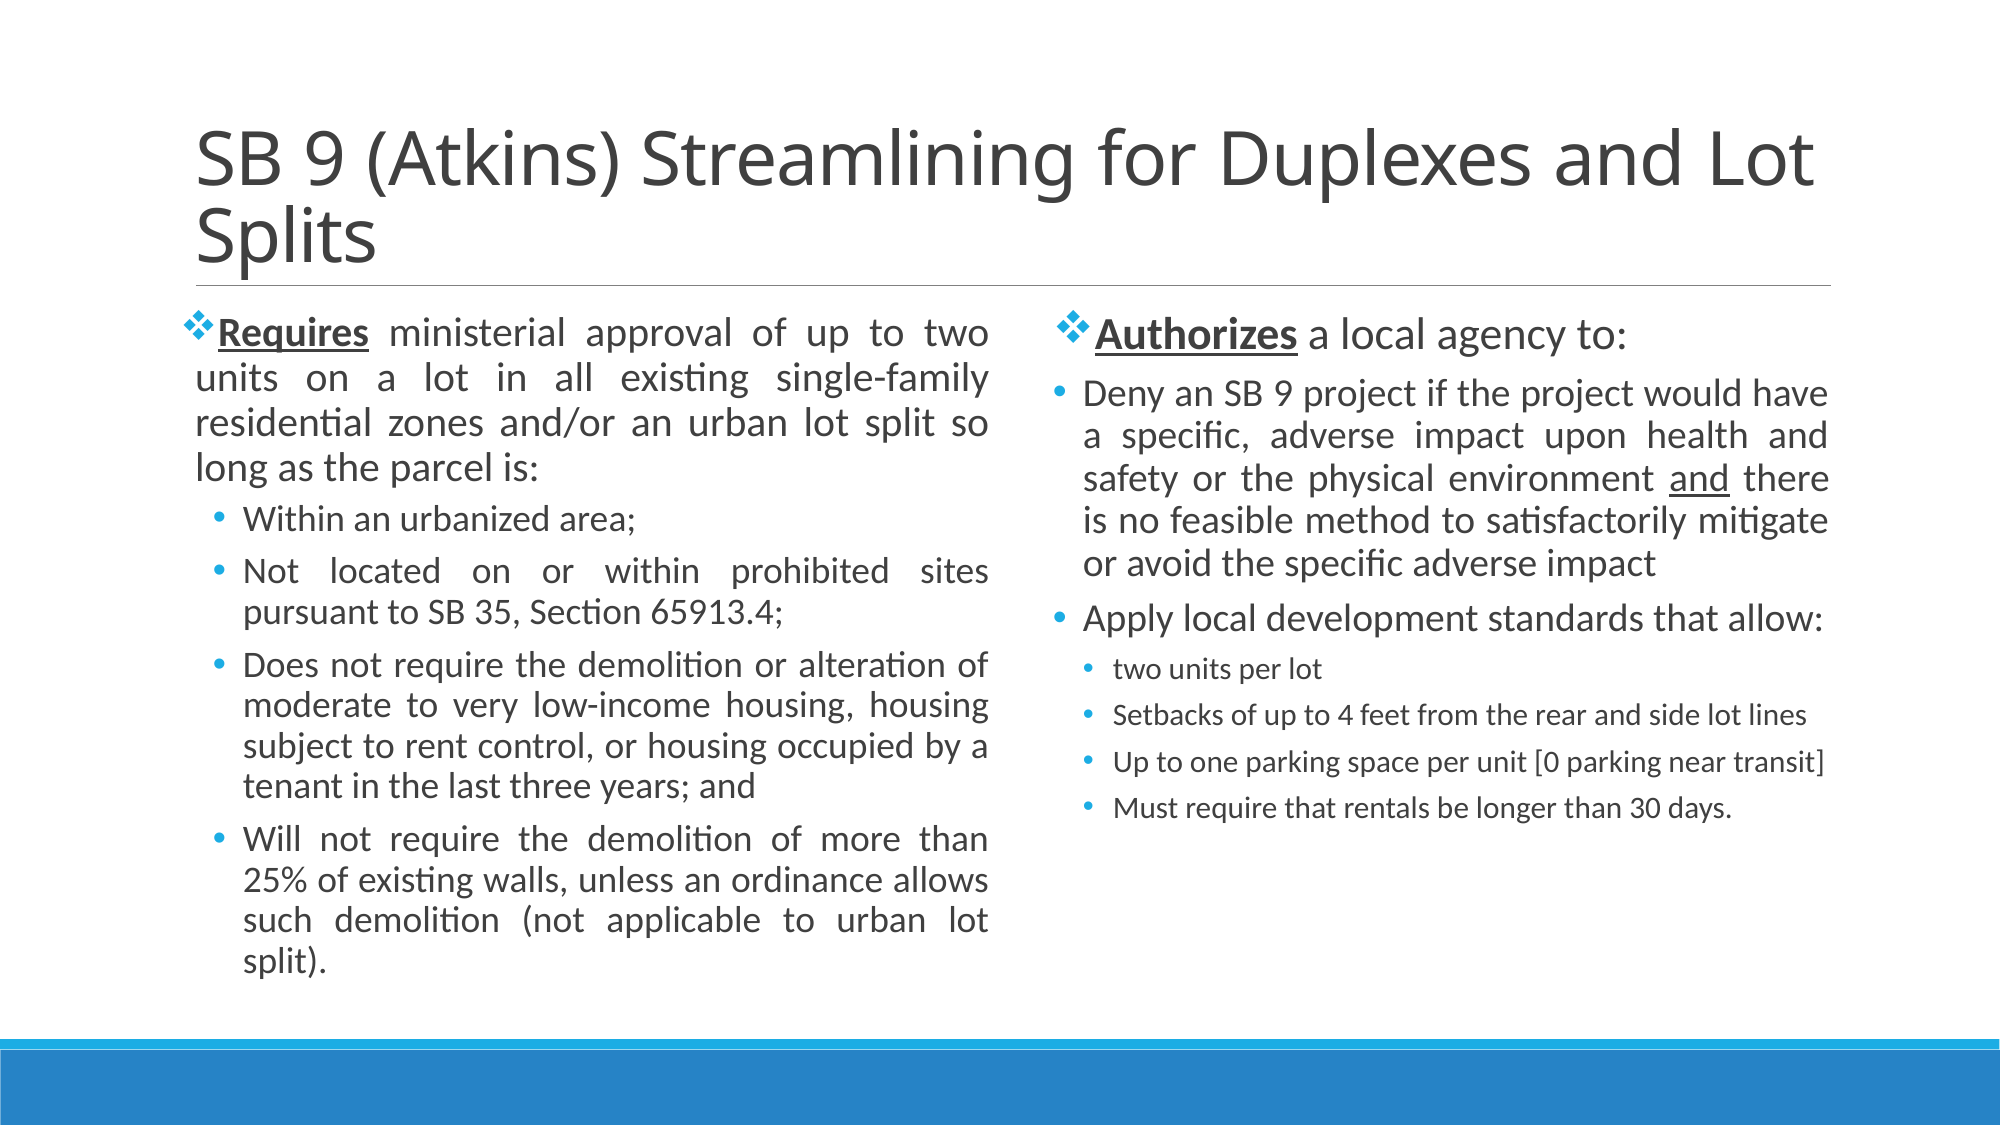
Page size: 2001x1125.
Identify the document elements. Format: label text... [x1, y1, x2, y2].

list Requires ministerial approval of up to two units on a lot in all existing single-family residential zones and/or an urban lot split so long as the parcel is: Within an urbanized area; Not located on or within prohibited sites pursuant to SB 35, Section 65913.4; Does not require the demolition or alteration of moderate to very low-income housing, housing subject to rent control, or housing occupied by a tenant in the last three years; and Will not require the demolition of more than 25% of existing walls, unless an ordinance allows such demolition (not applicable to urban lot split). [180, 302, 990, 963]
list Authorizes a local agency to: Deny an SB 9 project if the project would have a specific, adverse impact upon health and safety or the physical environment and there is no feasible method to satisfactorily mitigate or avoid the specific adverse impact Apply local development standards that allow: two units per lot Setbacks of up to 4 feet from the rear and side lot lines Up to one parking space per unit [0 parking near transit] Must require that rentals be longer than 30 days. [1020, 302, 1830, 963]
title SB 9 (Atkins) Streamlining for Duplexes and Lot Splits [180, 47, 1830, 285]
